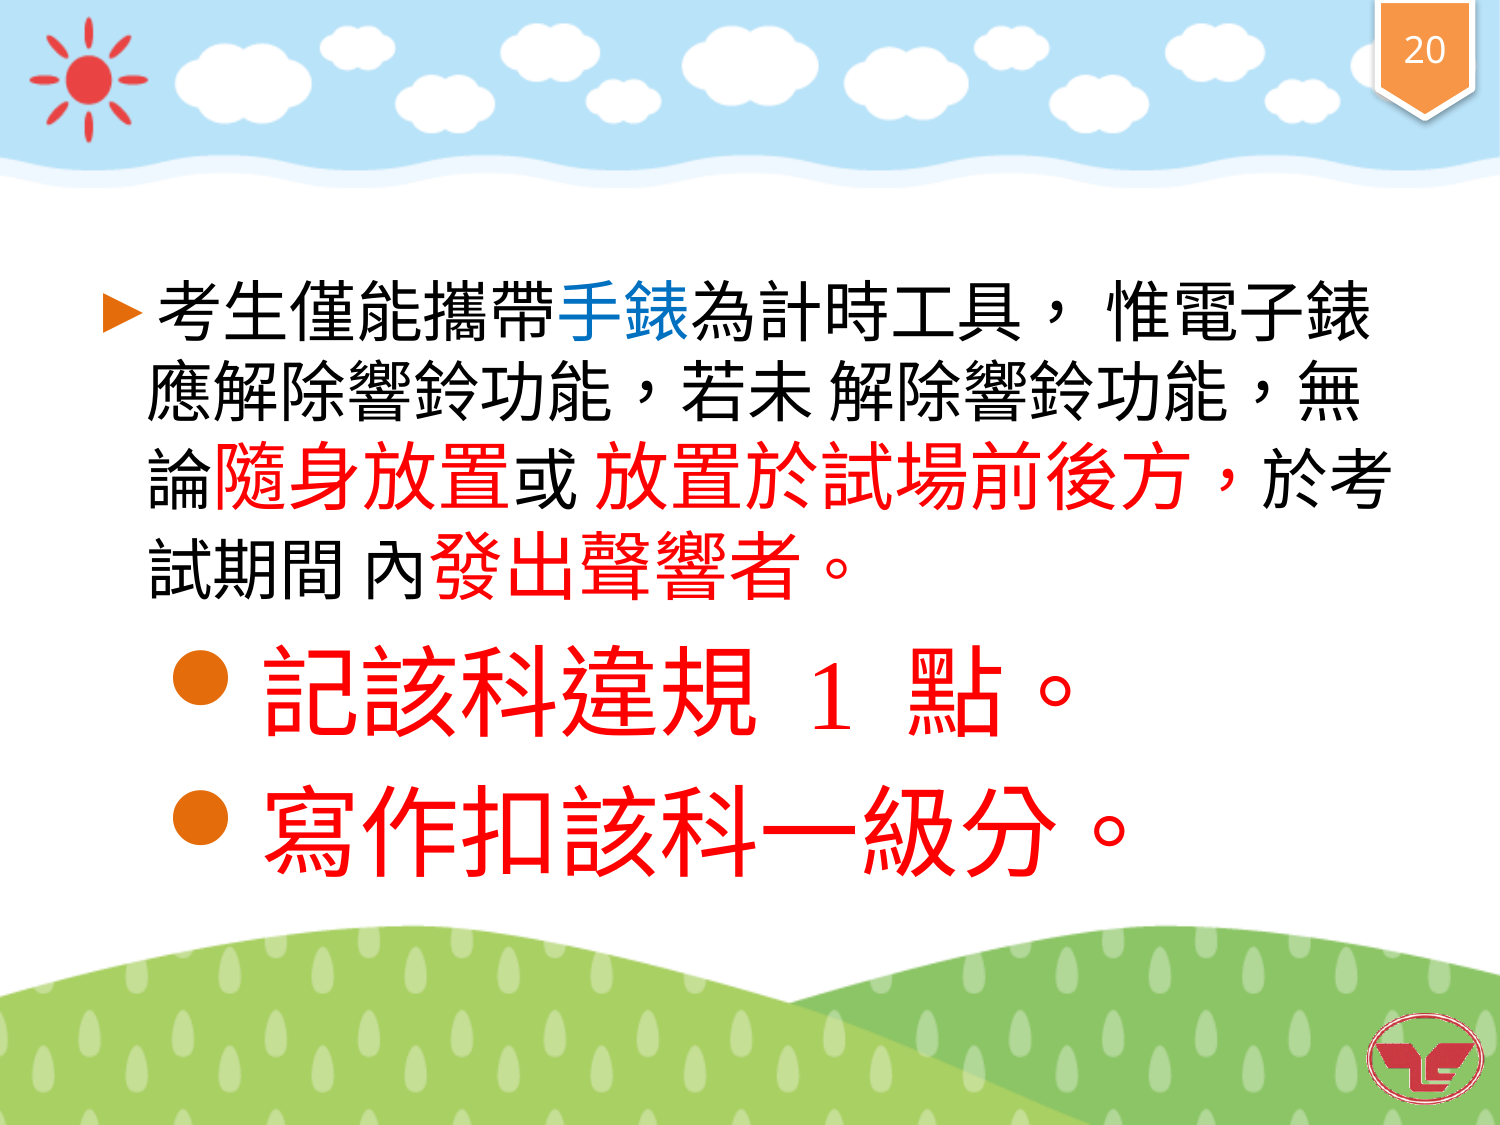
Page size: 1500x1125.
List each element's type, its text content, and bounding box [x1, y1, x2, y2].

picture [0, 0, 1500, 1125]
list 考生僅能攜帶手錶為計時工具， 惟電子錶應解除響鈴功能，若未 解除響鈴功能，無論隨身放置或 放置於試場前後方，於考試期間 內發出聲響者。 記該科違規 1 點。 寫作扣該科一級分。 [75, 262, 1425, 1005]
